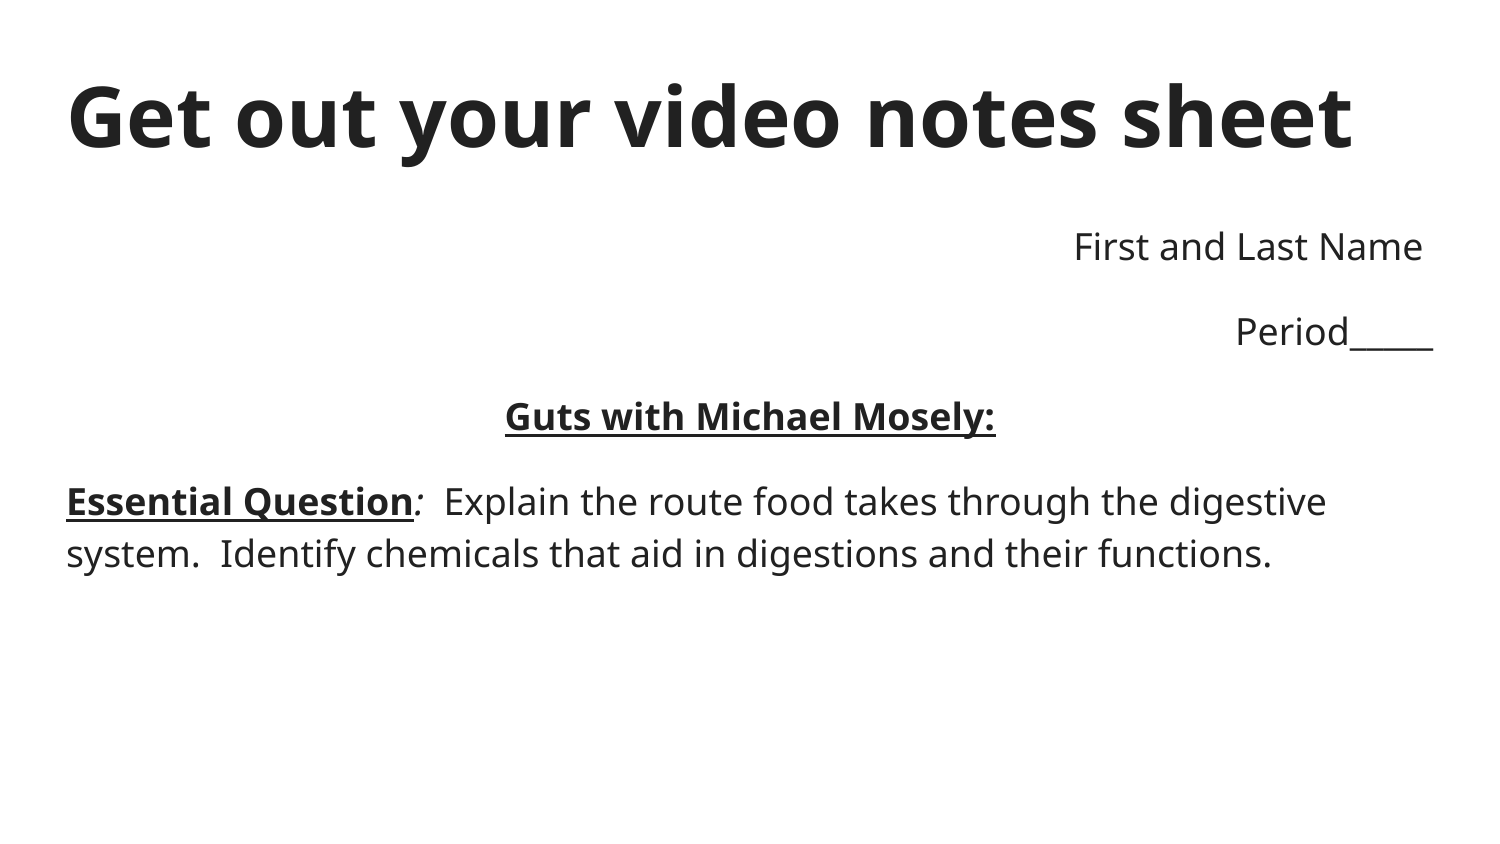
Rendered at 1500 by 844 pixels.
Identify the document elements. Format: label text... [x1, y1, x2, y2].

title Get out your video notes sheet [51, 48, 1449, 180]
list First and Last Name Period_____ Guts with Michael Mosely: Essential Question: Explain the route food takes through the digestive system. Identify chemicals that aid in digestions and their functions. [51, 201, 1449, 750]
